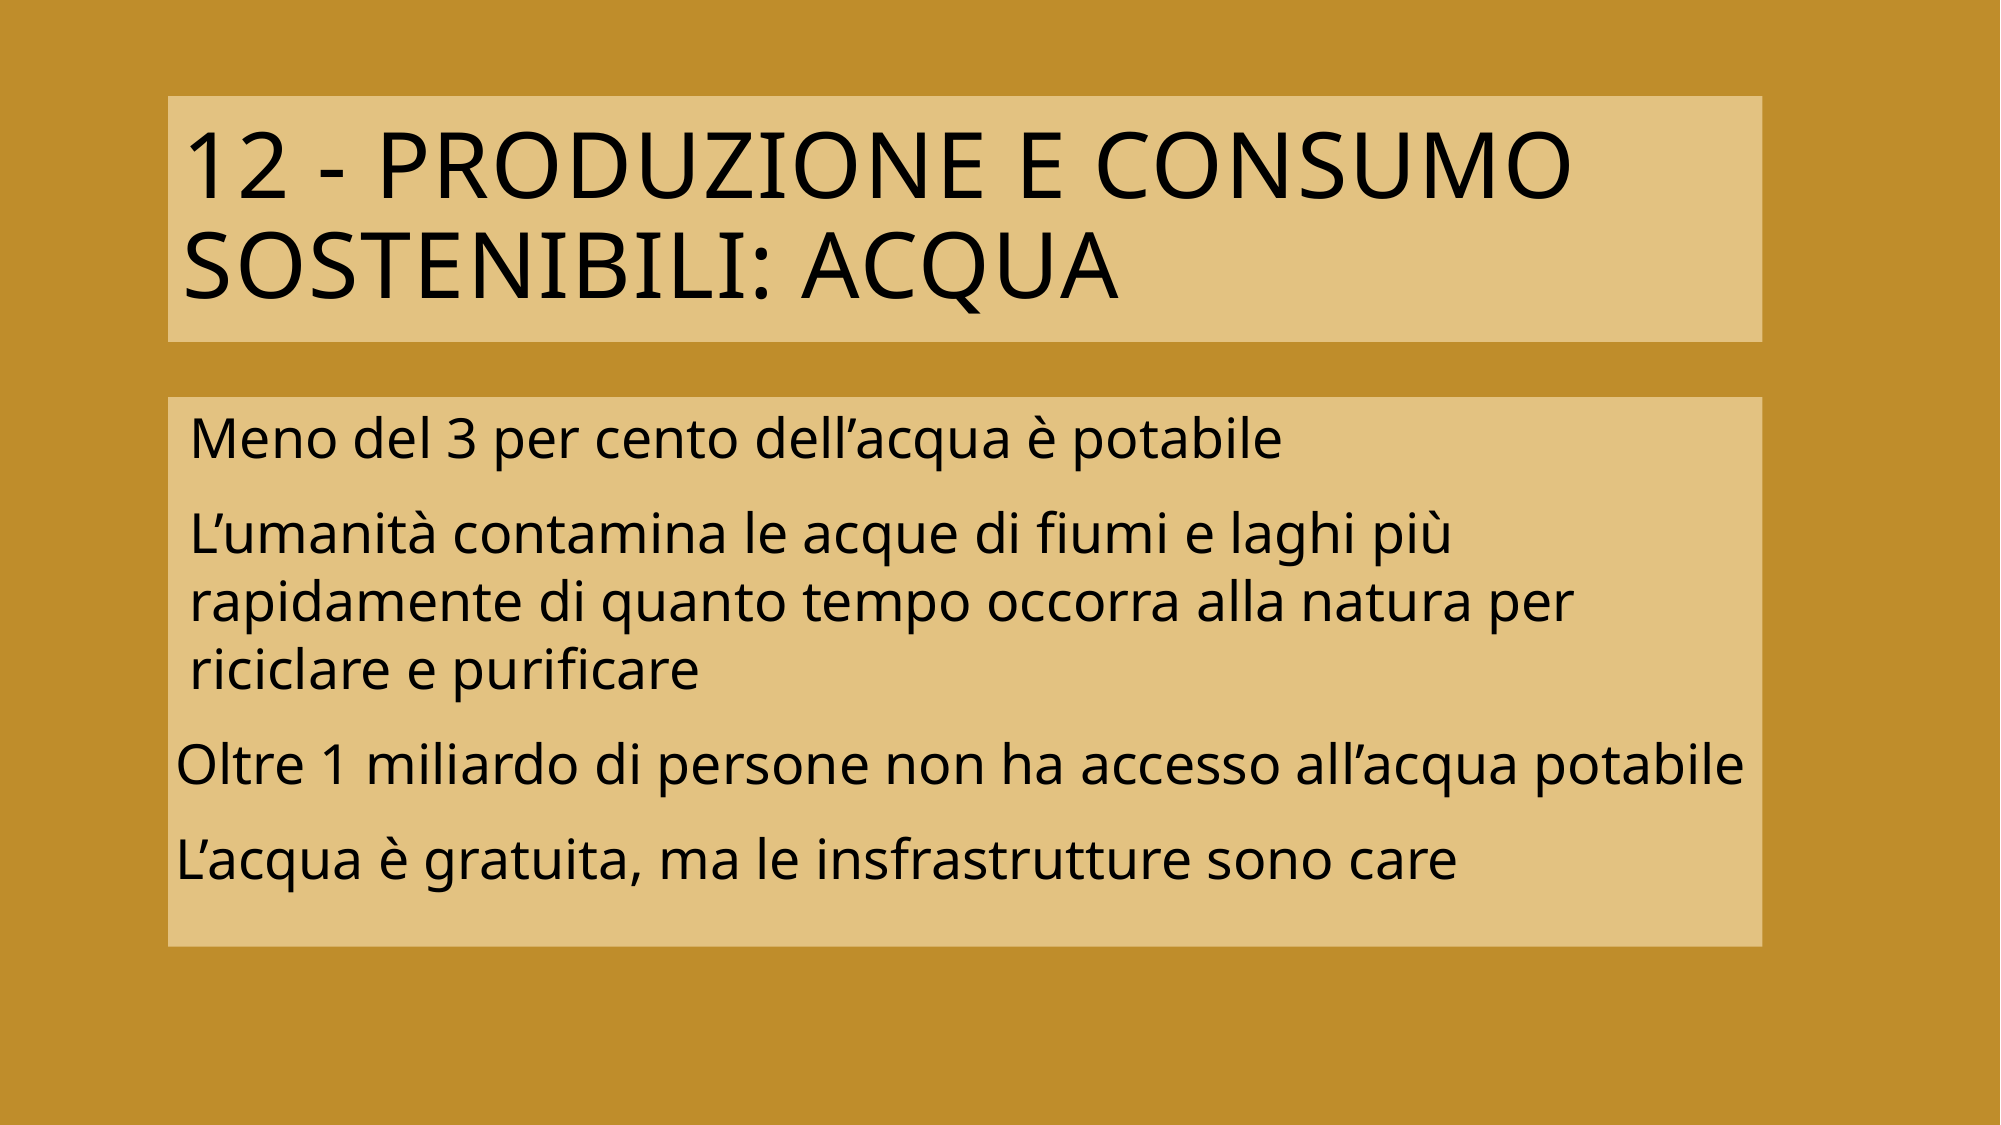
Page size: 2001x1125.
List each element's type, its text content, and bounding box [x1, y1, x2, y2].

title 12 - PRODUZIONE E CONSUMO SOSTENIBILI: acqua [168, 96, 1763, 342]
list Meno del 3 per cento dell’acqua è potabile L’umanità contamina le acque di fiumi e laghi più rapidamente di quanto tempo occorra alla natura per riciclare e purificare Oltre 1 miliardo di persone non ha accesso all’acqua potabile L’acqua è gratuita, ma le insfrastrutture sono care [168, 397, 1763, 947]
